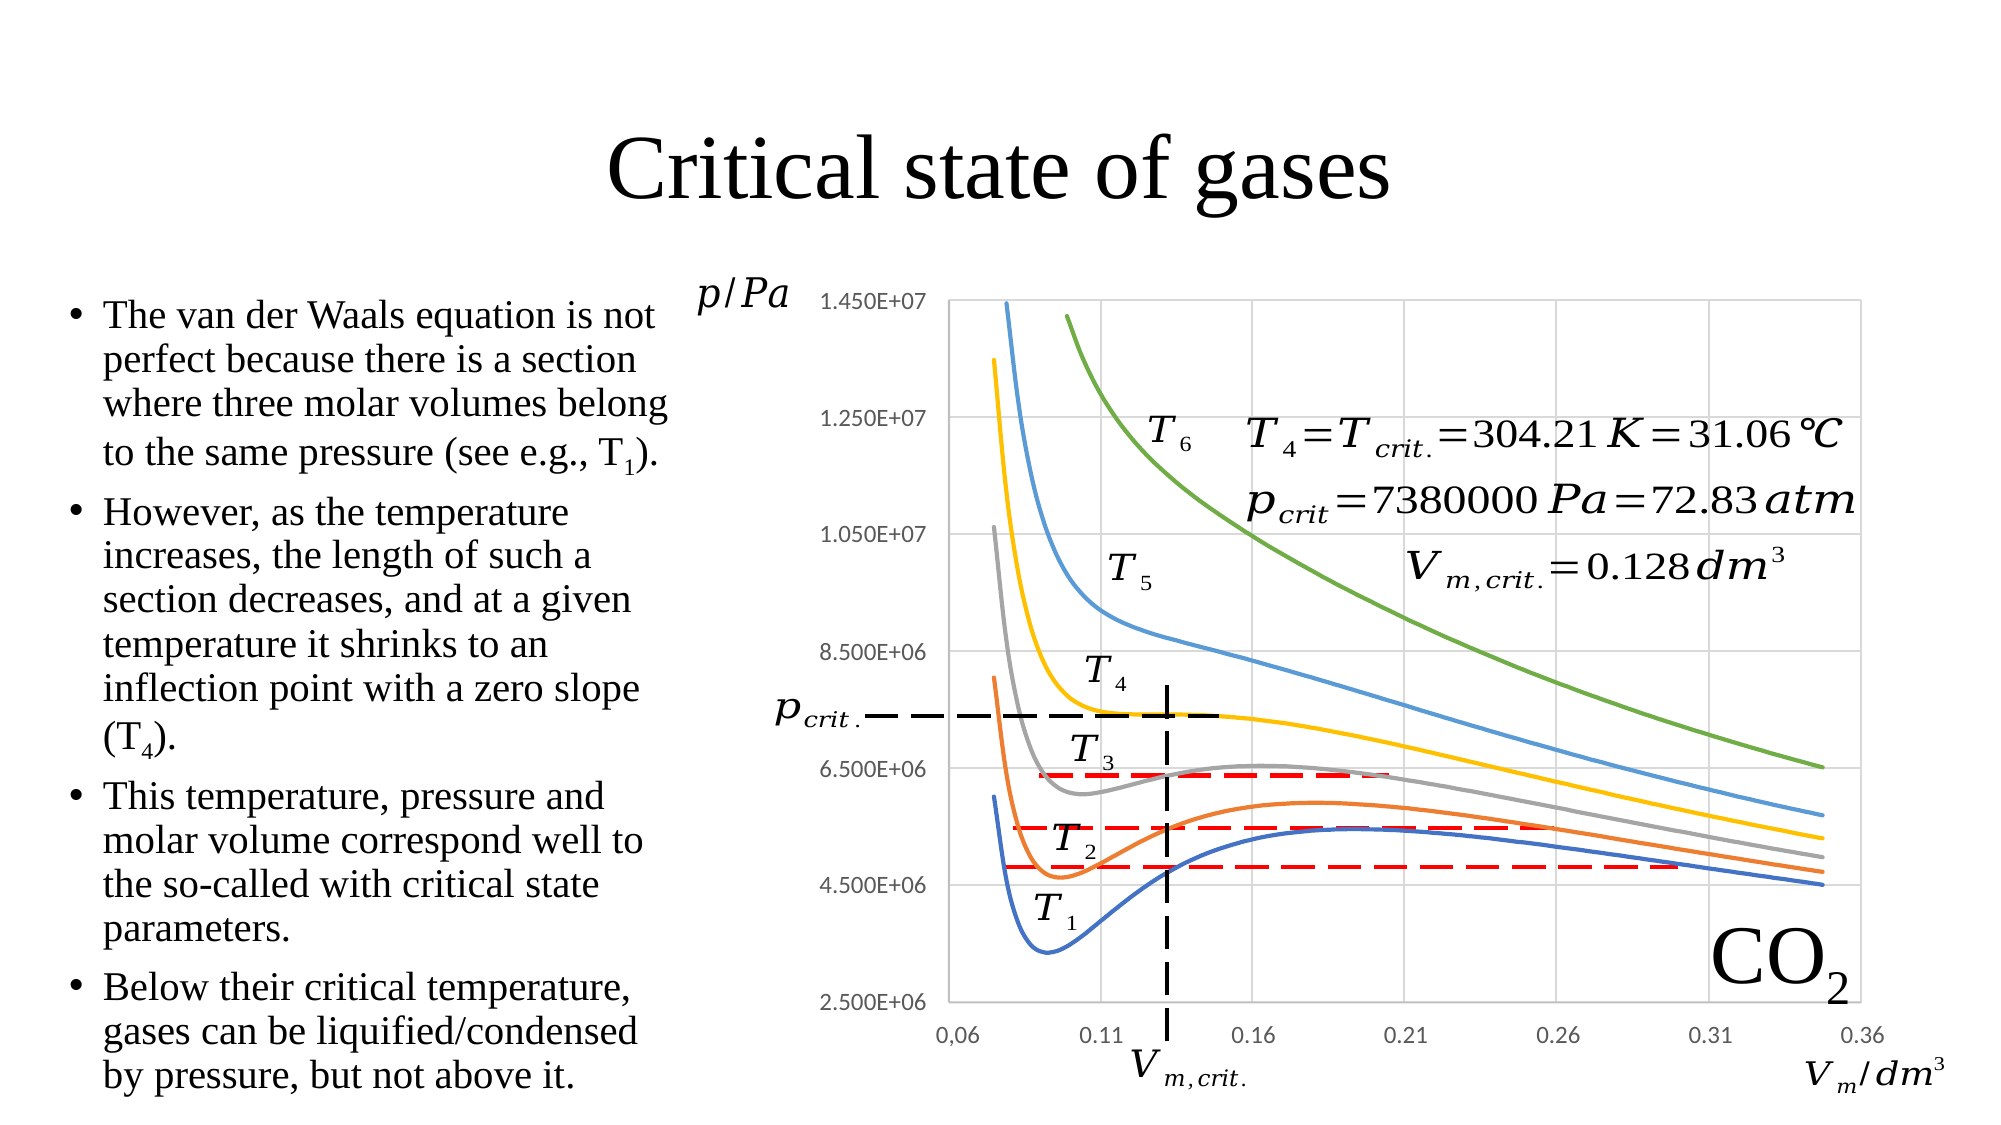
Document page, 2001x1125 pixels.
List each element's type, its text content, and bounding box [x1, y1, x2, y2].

text_box 0.36 [1840, 1018, 1886, 1049]
title Critical state of gases [137, 59, 1863, 278]
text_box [773, 681, 1248, 1092]
text_box CO2 [1695, 892, 1866, 1022]
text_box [1248, 816, 1823, 839]
text_box 1.250E+07 [819, 401, 928, 432]
text_box 0.26 [1536, 1018, 1581, 1049]
text_box 0.21 [1383, 1018, 1429, 1049]
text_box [1248, 839, 1823, 858]
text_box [993, 359, 1006, 681]
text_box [1248, 879, 1823, 954]
text_box 0.16 [1248, 1018, 1277, 1049]
text_box 1.050E+07 [819, 517, 928, 548]
text_box 8.500E+06 [819, 635, 928, 666]
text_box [1248, 858, 1823, 879]
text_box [1006, 303, 1823, 816]
list The van der Waals equation is not perfect because there is a section where three molar volumes belong to the same pressure (see e.g., T1). However, as the temperature increases, the length of such a section decreases, and at a given temperature it shrinks to an inflection point with a zero slope (T4). This temperature, pressure and molar volume correspond well to the so-called with critical state parameters. Below their critical temperature, gases can be liquified/condensed by pressure, but not above it. [54, 285, 696, 1125]
text_box 0.31 [1688, 1018, 1734, 1049]
text_box 1.450E+07 [819, 284, 928, 315]
